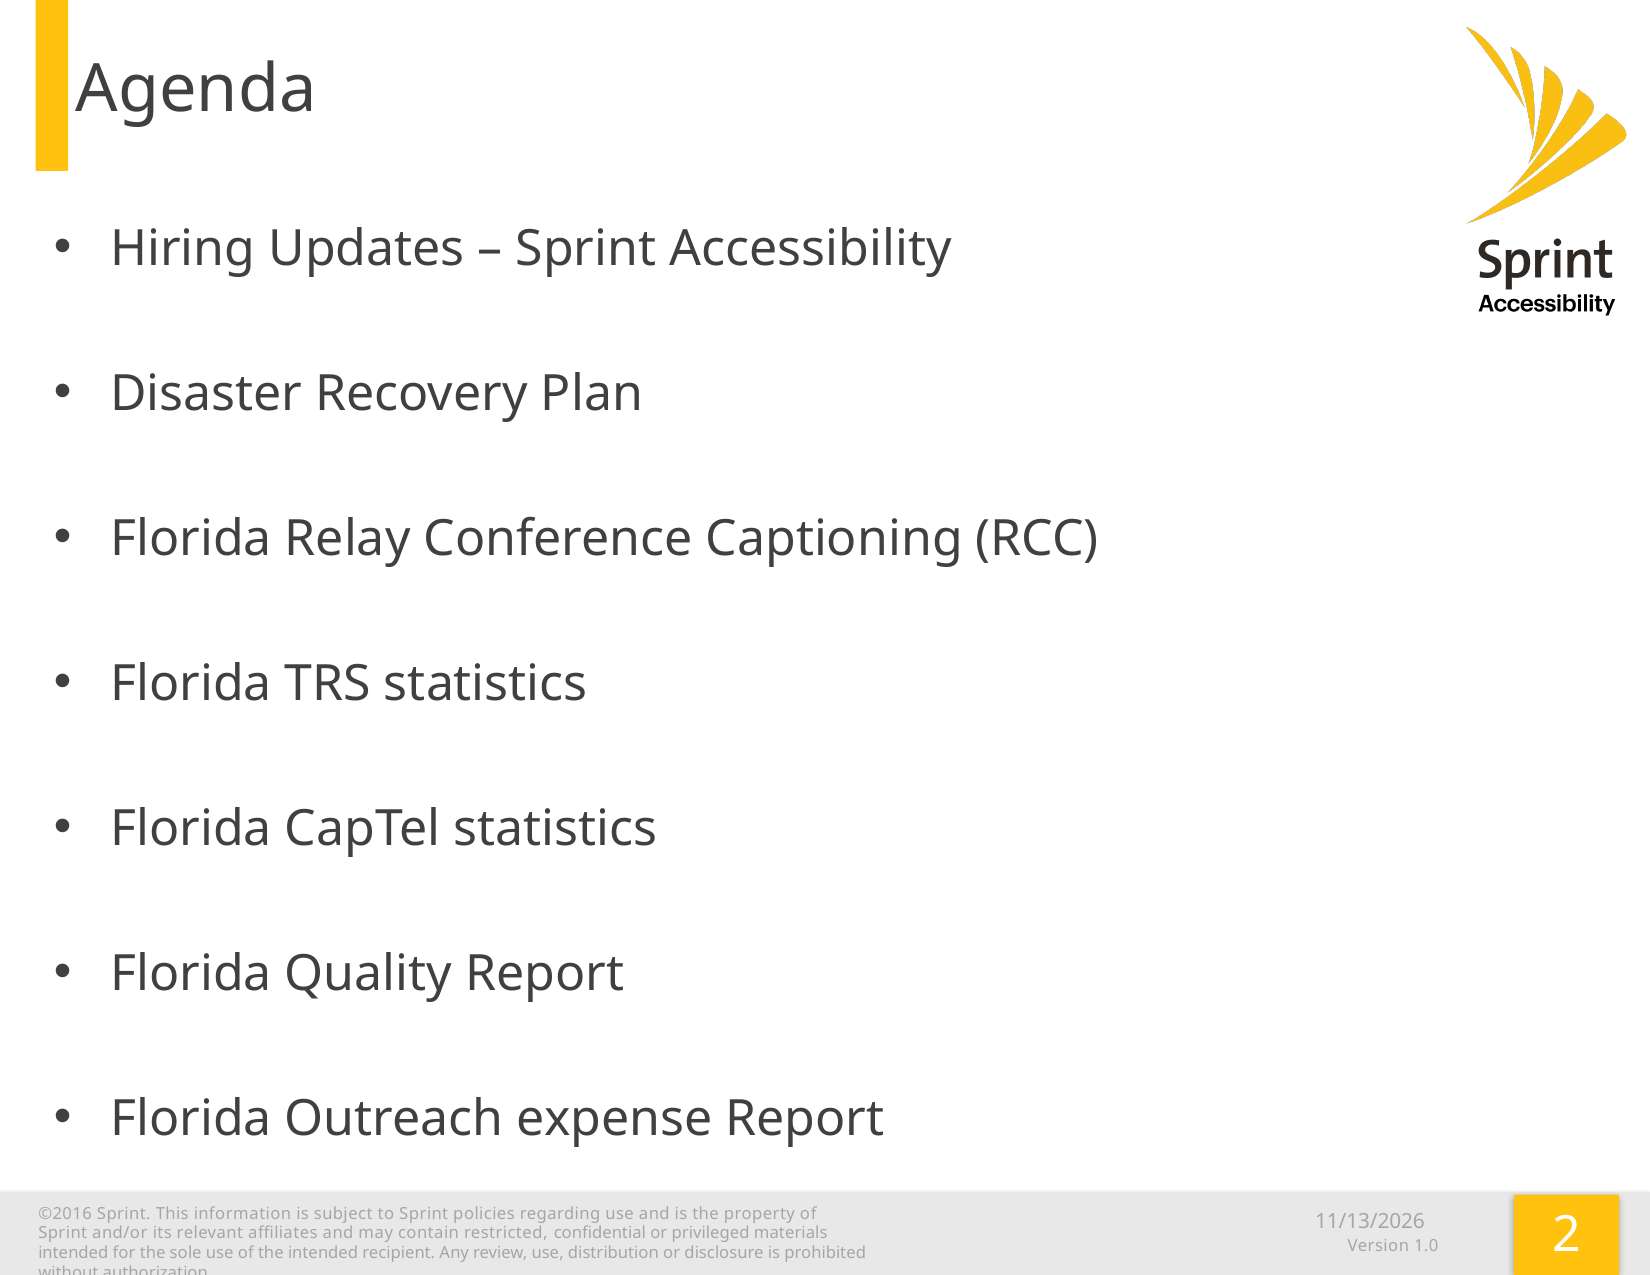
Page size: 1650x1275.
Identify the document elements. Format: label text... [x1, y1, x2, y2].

title Agenda [75, 15, 1430, 154]
picture [1443, 11, 1650, 341]
list Hiring Updates – Sprint Accessibility Disaster Recovery Plan Florida Relay Conference Captioning (RCC) Florida TRS statistics Florida CapTel statistics Florida Quality Report Florida Outreach expense Report [53, 215, 1453, 1145]
